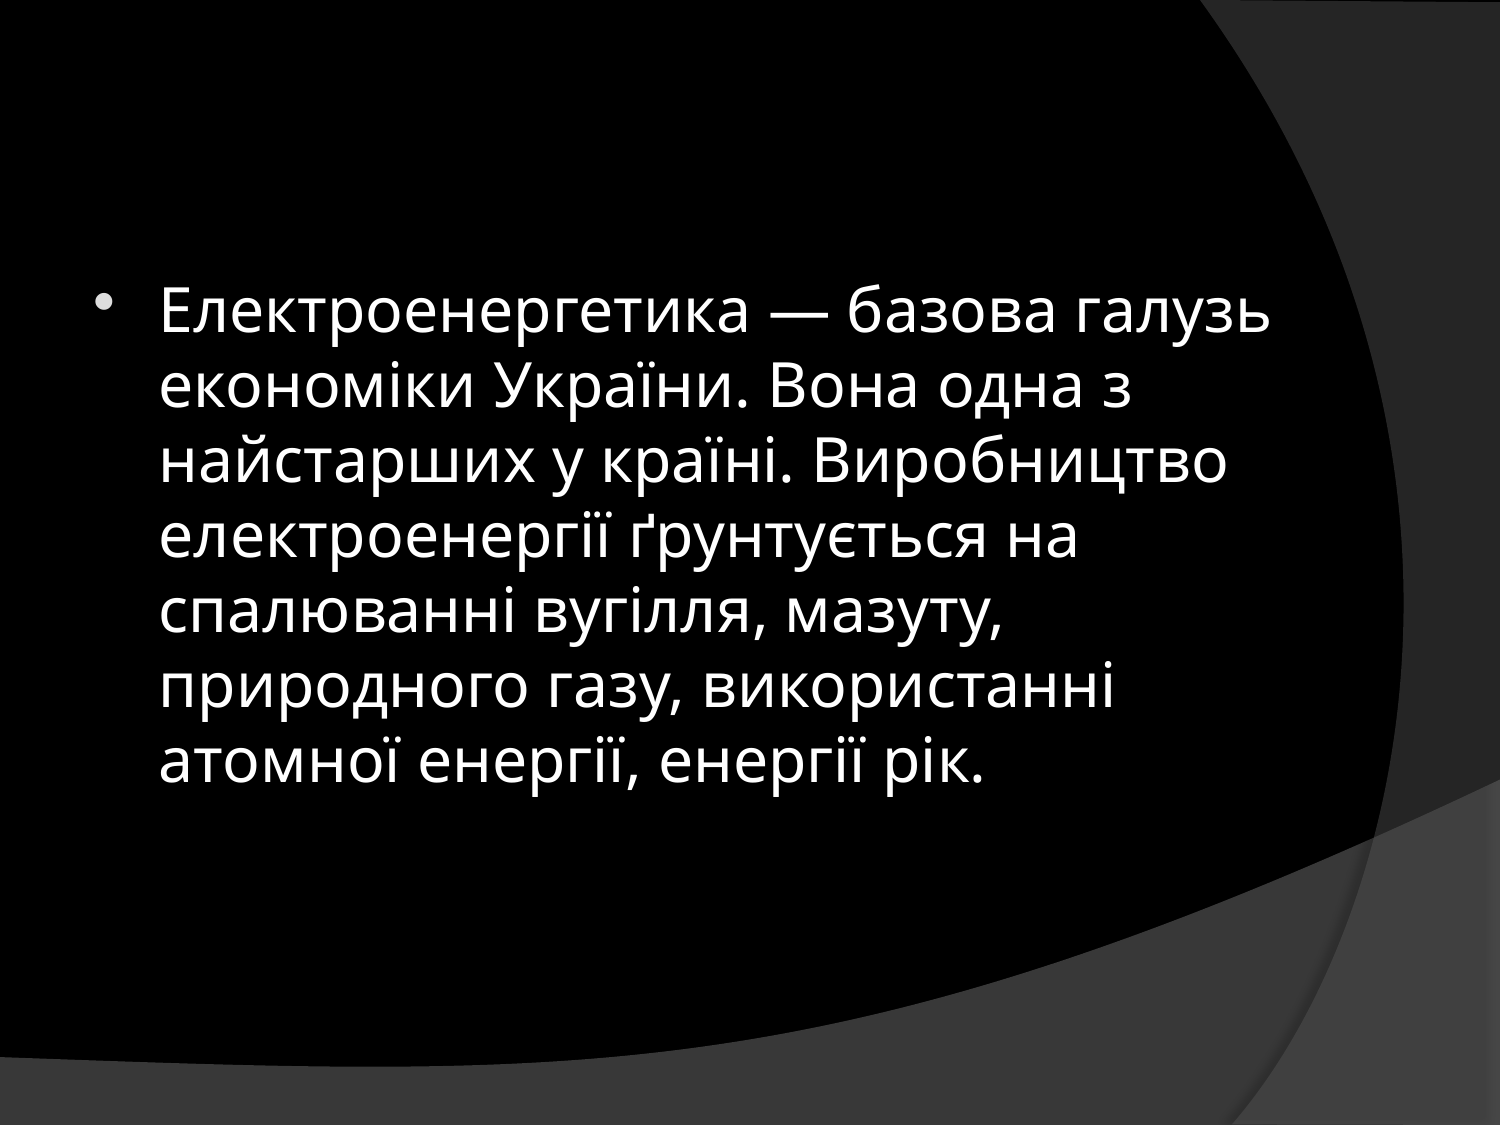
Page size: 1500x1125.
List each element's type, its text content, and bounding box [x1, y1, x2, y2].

list Електроенергетика — базова галузь економіки України. Вона одна з найстарших у країні. Виробництво електроенергії ґрунтується на спалюванні вугілля, мазуту, природного газу, використанні атомної енергії, енергії рік. [75, 262, 1300, 1005]
